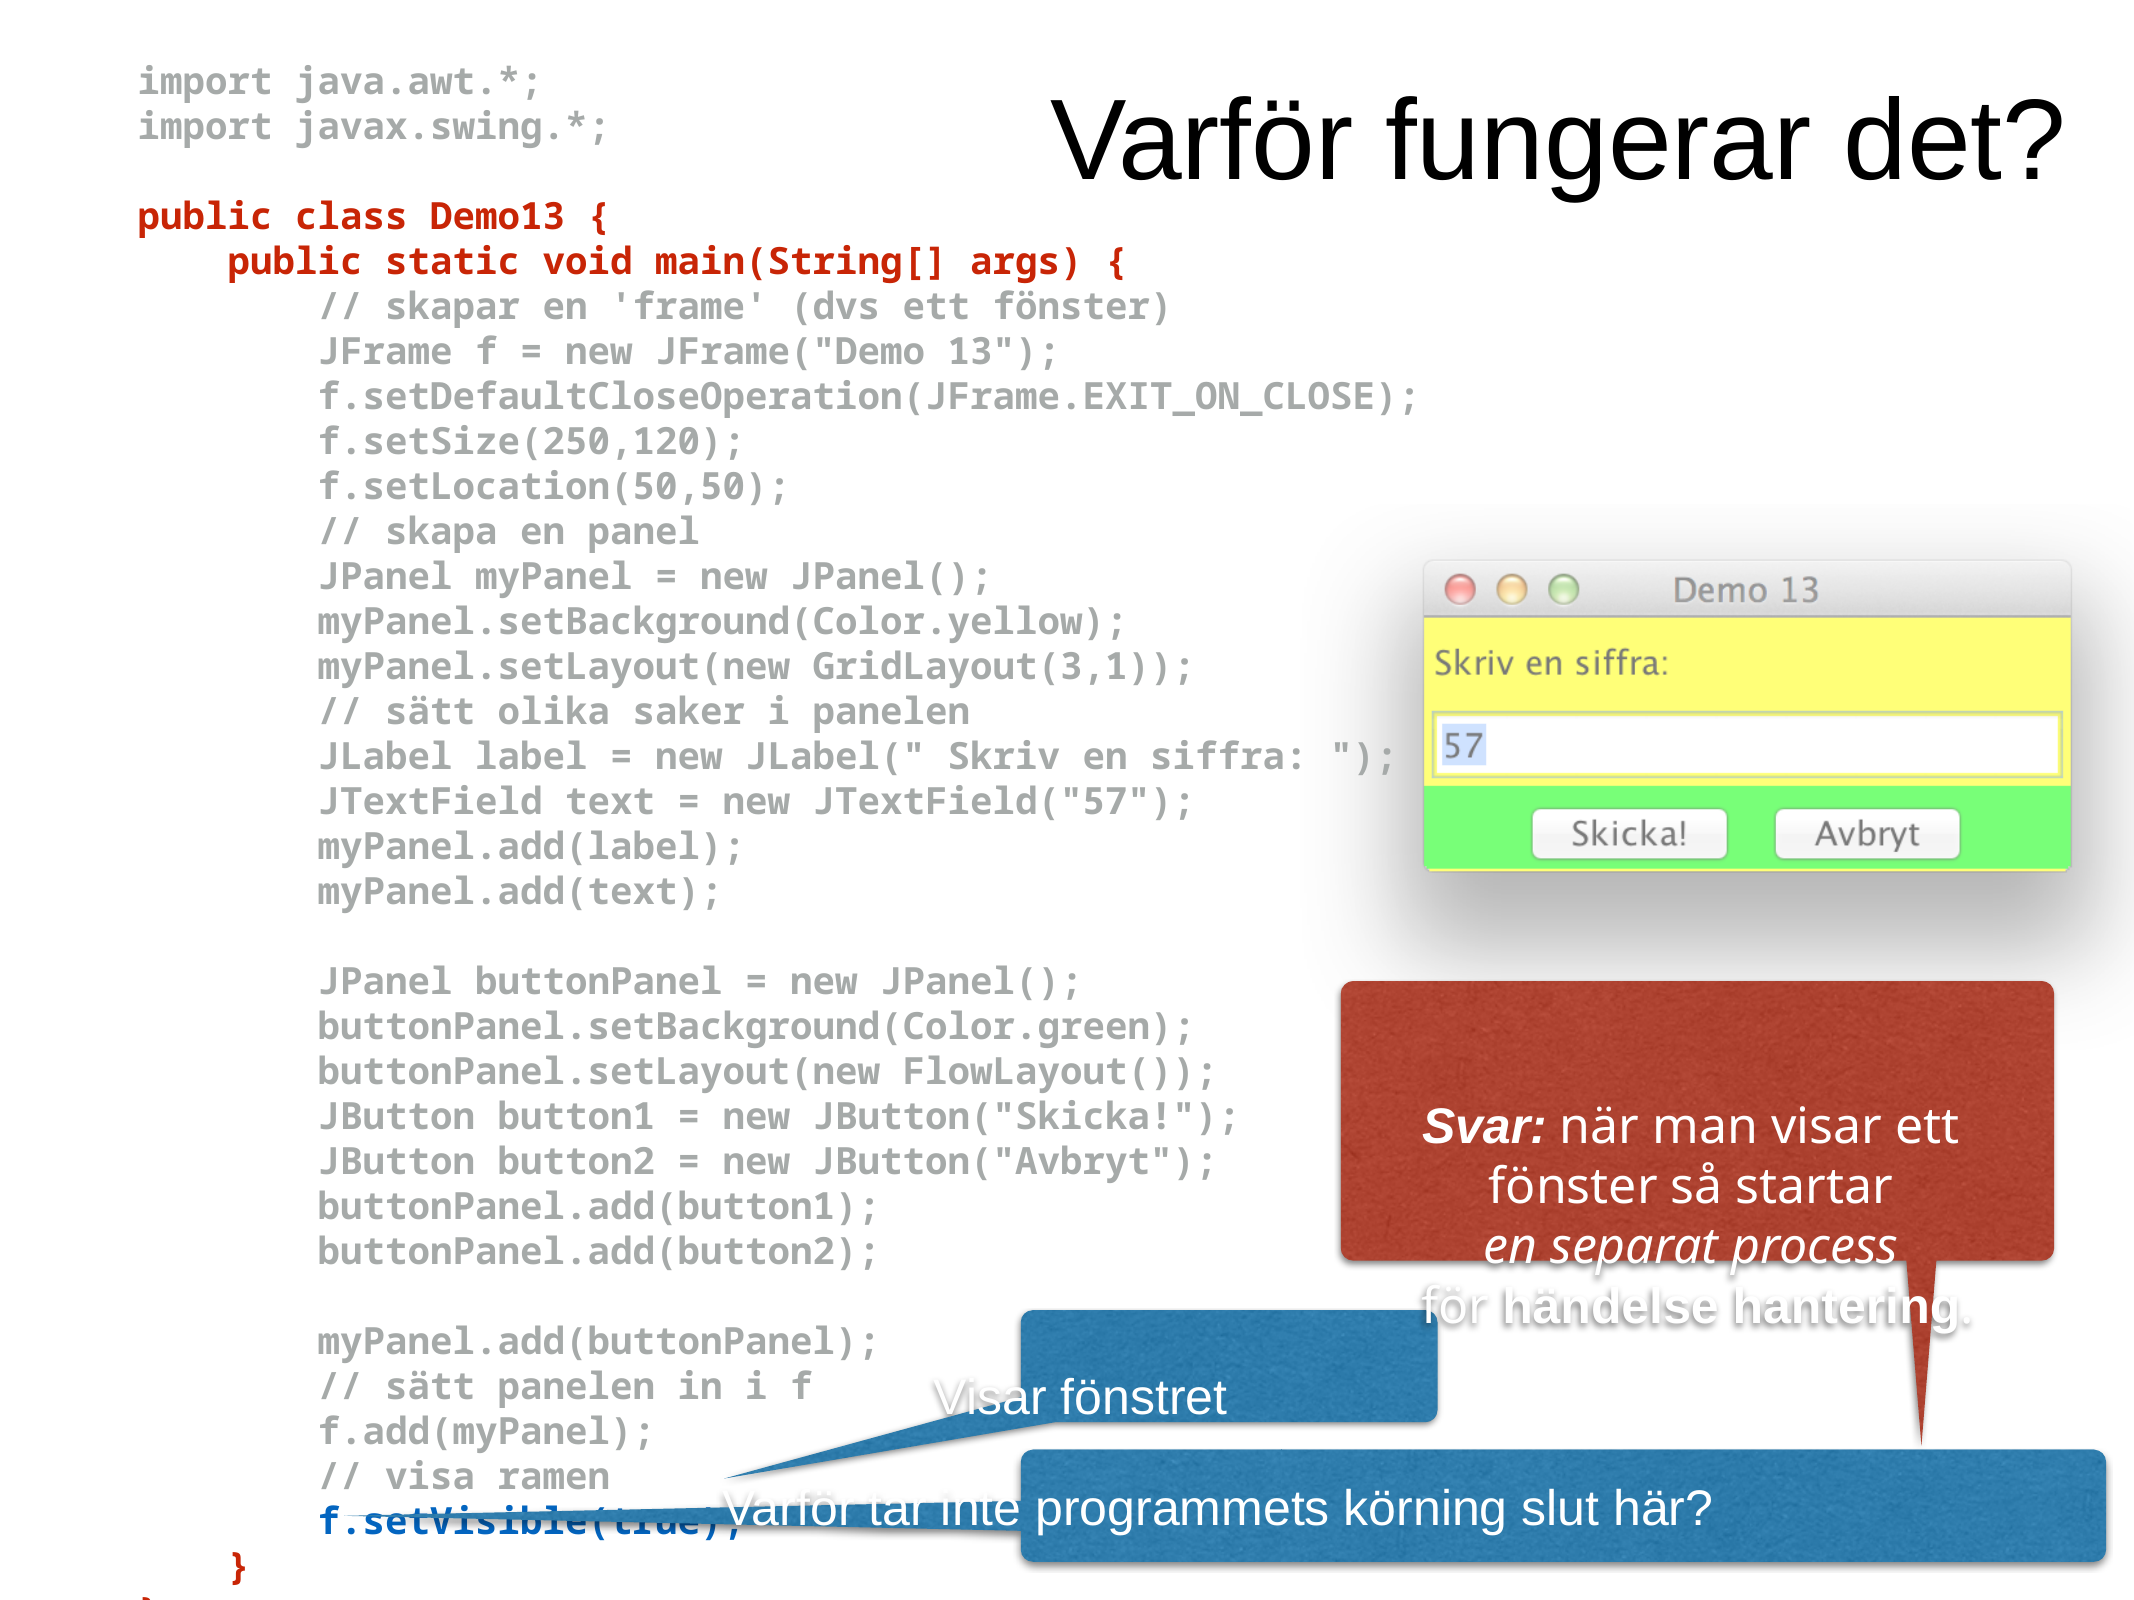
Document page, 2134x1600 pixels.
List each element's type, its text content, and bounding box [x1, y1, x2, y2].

text_box Varför tar inte programmets körning slut här? [344, 1449, 2107, 1562]
text_box Varför fungerar det? [911, 0, 2134, 311]
text_box Svar: när man visar ett fönster så startar en separat process för händelse hantering. [1340, 1056, 2055, 1446]
text_box Visar fönstret [724, 1310, 1438, 1479]
picture [1299, 504, 2134, 1051]
text_box import java.awt.*; import javax.swing.*; public class Demo13 { public static void main(String[] args) { // skapar en 'frame' (dvs ett fönster) JFrame f = new JFrame("Demo 13"); f.setDefaultCloseOperation(JFrame.EXIT_ON_CLOSE); f.setSize(250,120); f.setLocation(50,50); // skapa en panel JPanel myPanel = new JPanel(); myPanel.setBackground(Color.yellow); myPanel.setLayout(new GridLayout(3,1)); // sätt olika saker i panelen JLabel label = new JLabel(" Skriv en siffra: "); JTextField text = new JTextField("57"); myPanel.add(label); myPanel.add(text); JPanel buttonPanel = new JPanel(); buttonPanel.setBackground(Color.green); buttonPanel.setLayout(new FlowLayout()); JButton button1 = new JButton("Skicka!"); JButton button2 = new JButton("Avbryt"); buttonPanel.add(button1); buttonPanel.add(button2); myPanel.add(buttonPanel); // sätt panelen in i f f.add(myPanel); // visa ramen f.setVisible(true); } } [137, 56, 1476, 1600]
